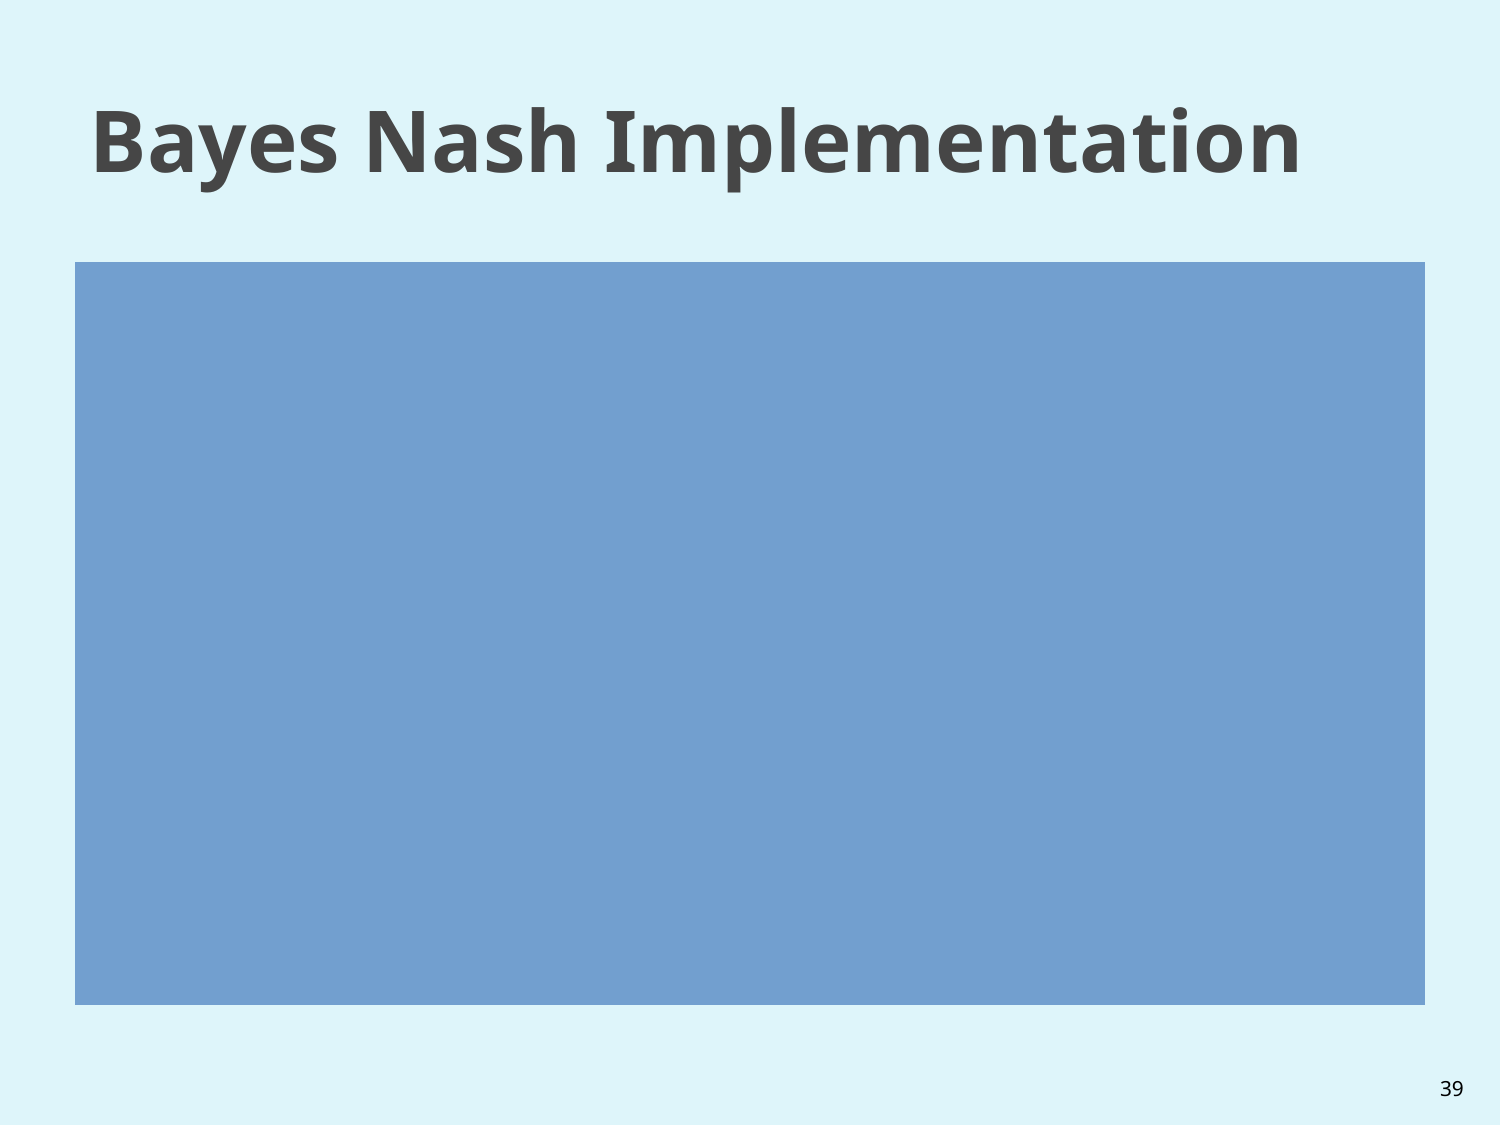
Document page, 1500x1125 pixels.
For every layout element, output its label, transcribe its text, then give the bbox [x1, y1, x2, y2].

slide_number 39 [1418, 1051, 1479, 1112]
title Bayes Nash Implementation [75, 45, 1425, 233]
